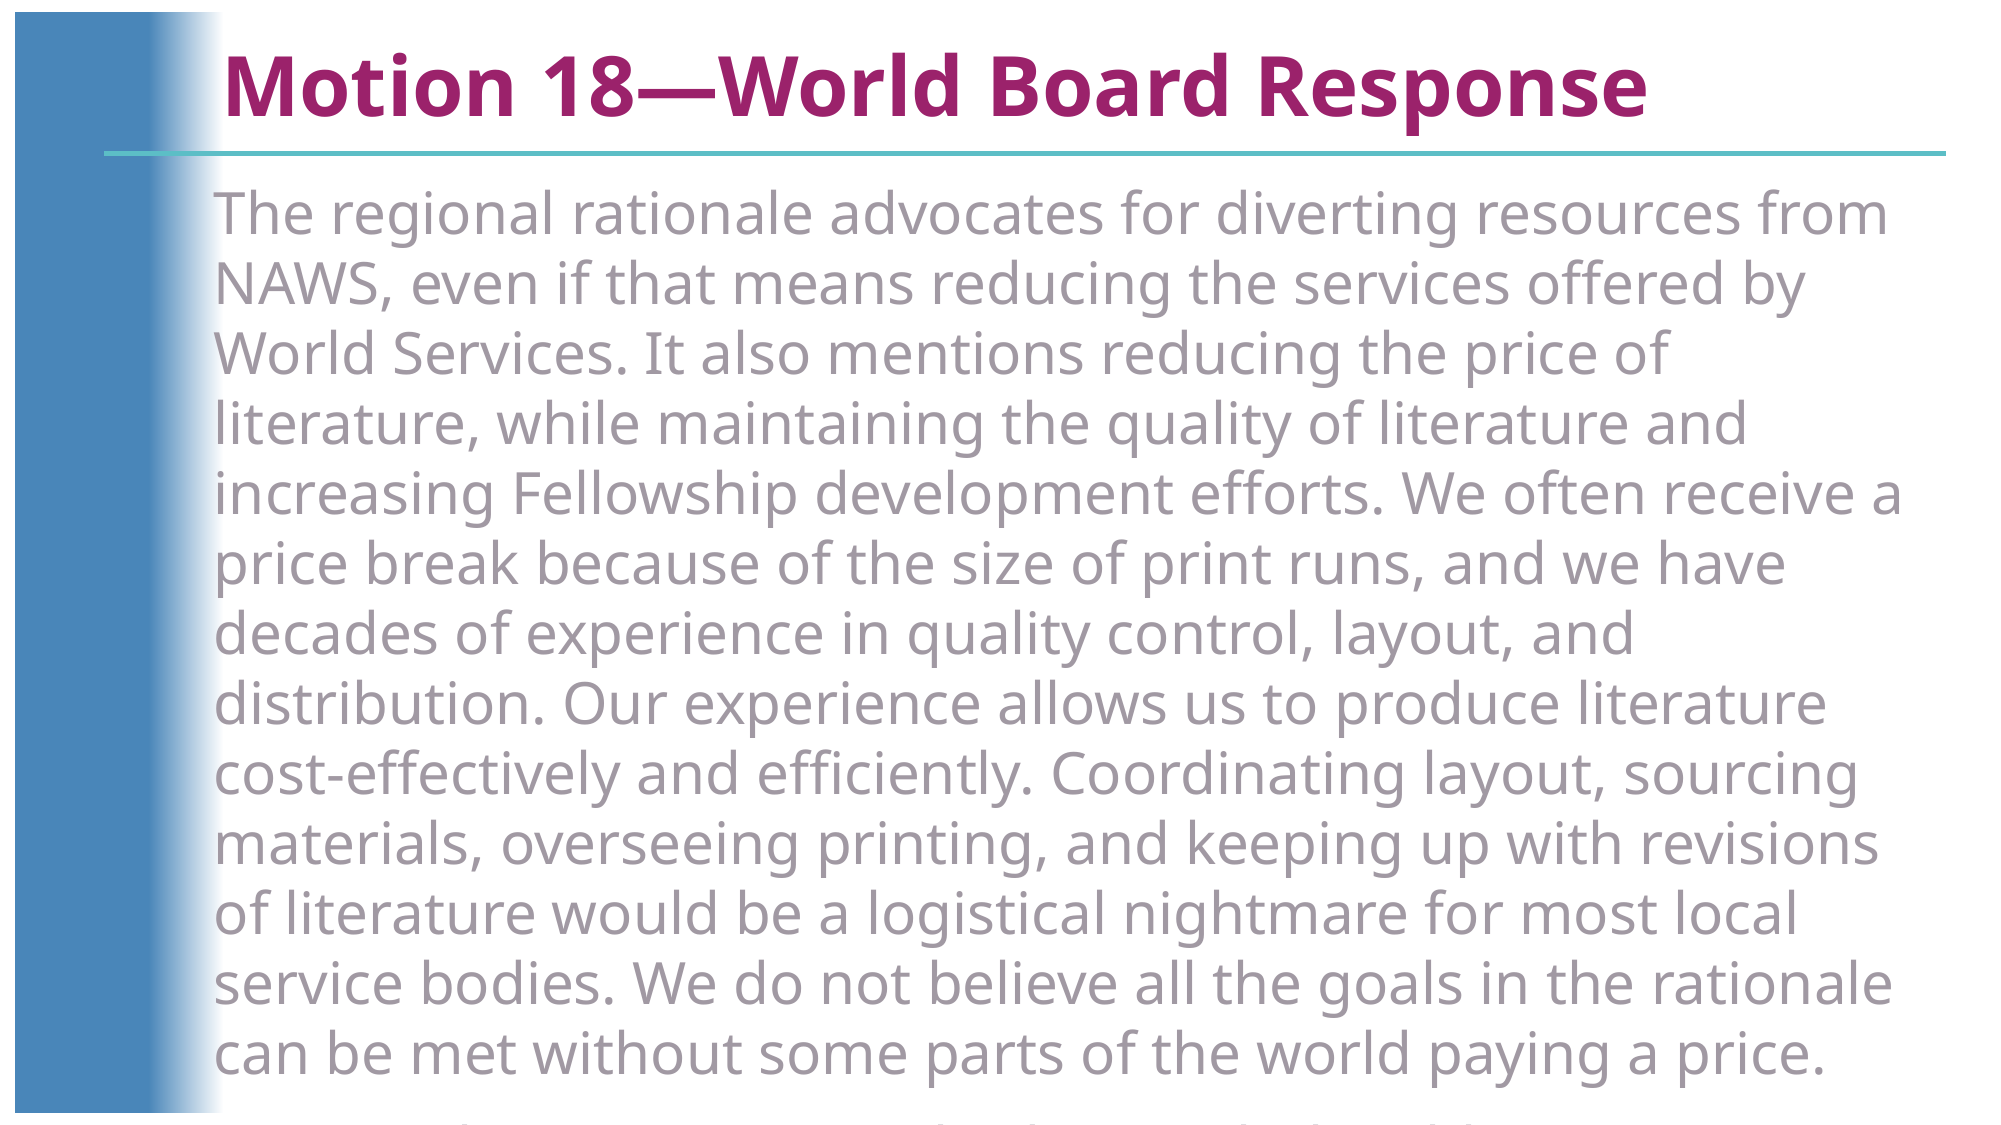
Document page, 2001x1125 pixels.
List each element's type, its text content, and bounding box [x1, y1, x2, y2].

text_box The regional rationale advocates for diverting resources from NAWS, even if that means reducing the services offered by World Services. It also mentions reducing the price of literature, while maintaining the quality of literature and increasing Fellowship development efforts. We often receive a price break because of the size of print runs, and we have decades of experience in quality control, layout, and distribution. Our experience allows us to produce literature cost-effectively and efficiently. Coordinating layout, sourcing materials, overseeing printing, and keeping up with revisions of literature would be a logistical nightmare for most local service bodies. We do not believe all the goals in the rationale can be met without some parts of the world paying a price. It’s true that some service bodies might be able to print some of our literature more cheaply, but those cost savings would come at the expense of the whole. . . . [199, 169, 1964, 1125]
text_box Motion 18—World Board Response [215, 22, 1964, 139]
